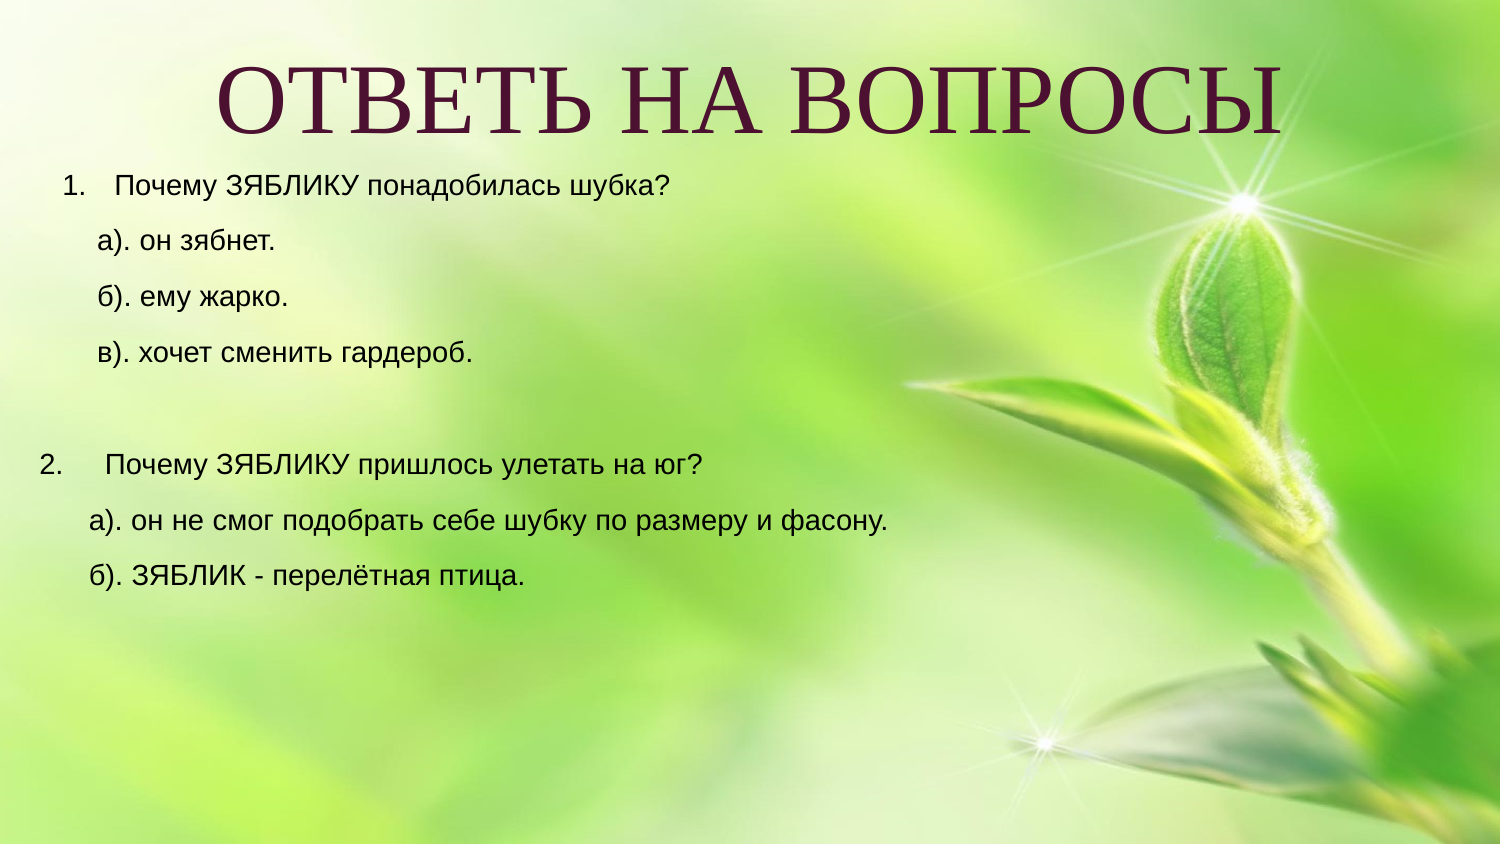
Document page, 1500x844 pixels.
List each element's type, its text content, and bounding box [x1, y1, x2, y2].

picture [0, 0, 1500, 844]
subtitle Почему ЗЯБЛИКУ понадобилась шубка? а). он зябнет. б). ему жарко. в). хочет сменить гардероб. 2. Почему ЗЯБЛИКУ пришлось улетать на юг? а). он не смог подобрать себе шубку по размеру и фасону. б). ЗЯБЛИК - перелётная птица. [24, 150, 1449, 706]
title ОТВЕТЬ НА ВОПРОСЫ [112, 38, 1388, 150]
